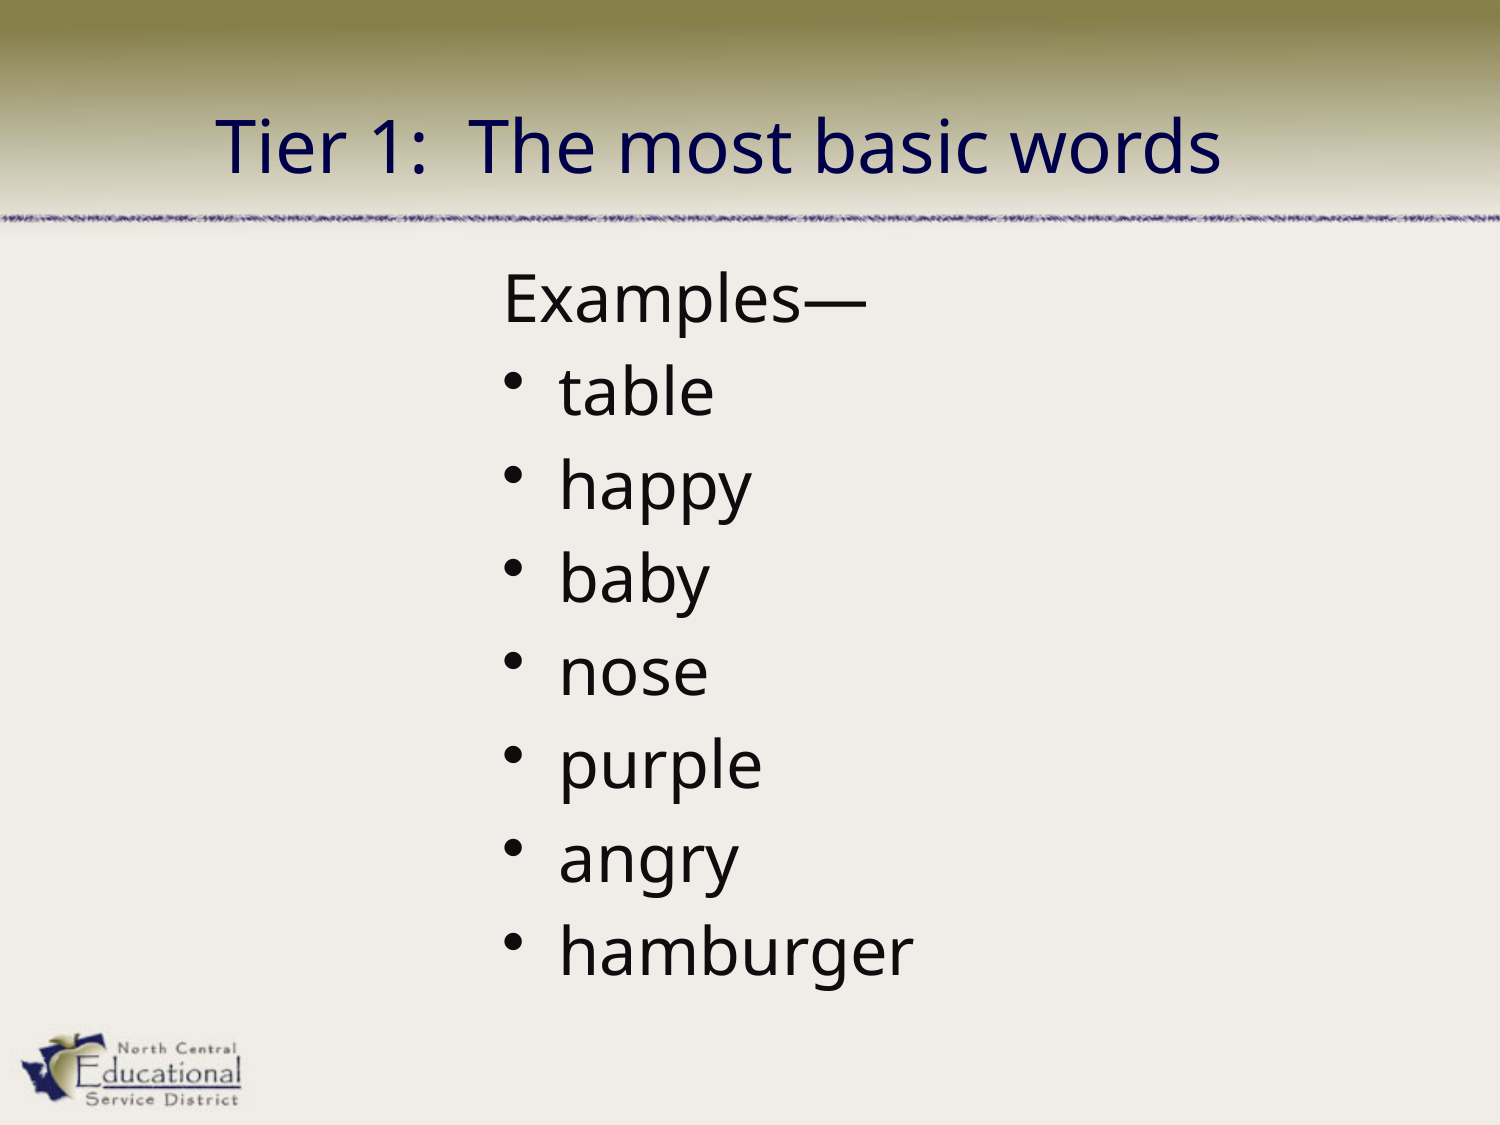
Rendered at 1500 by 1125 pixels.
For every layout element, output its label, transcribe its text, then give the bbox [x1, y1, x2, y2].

picture [0, 0, 1500, 1125]
title Tier 1: The most basic words [200, 62, 1363, 225]
list Examples— table happy baby nose purple angry hamburger [487, 174, 938, 950]
